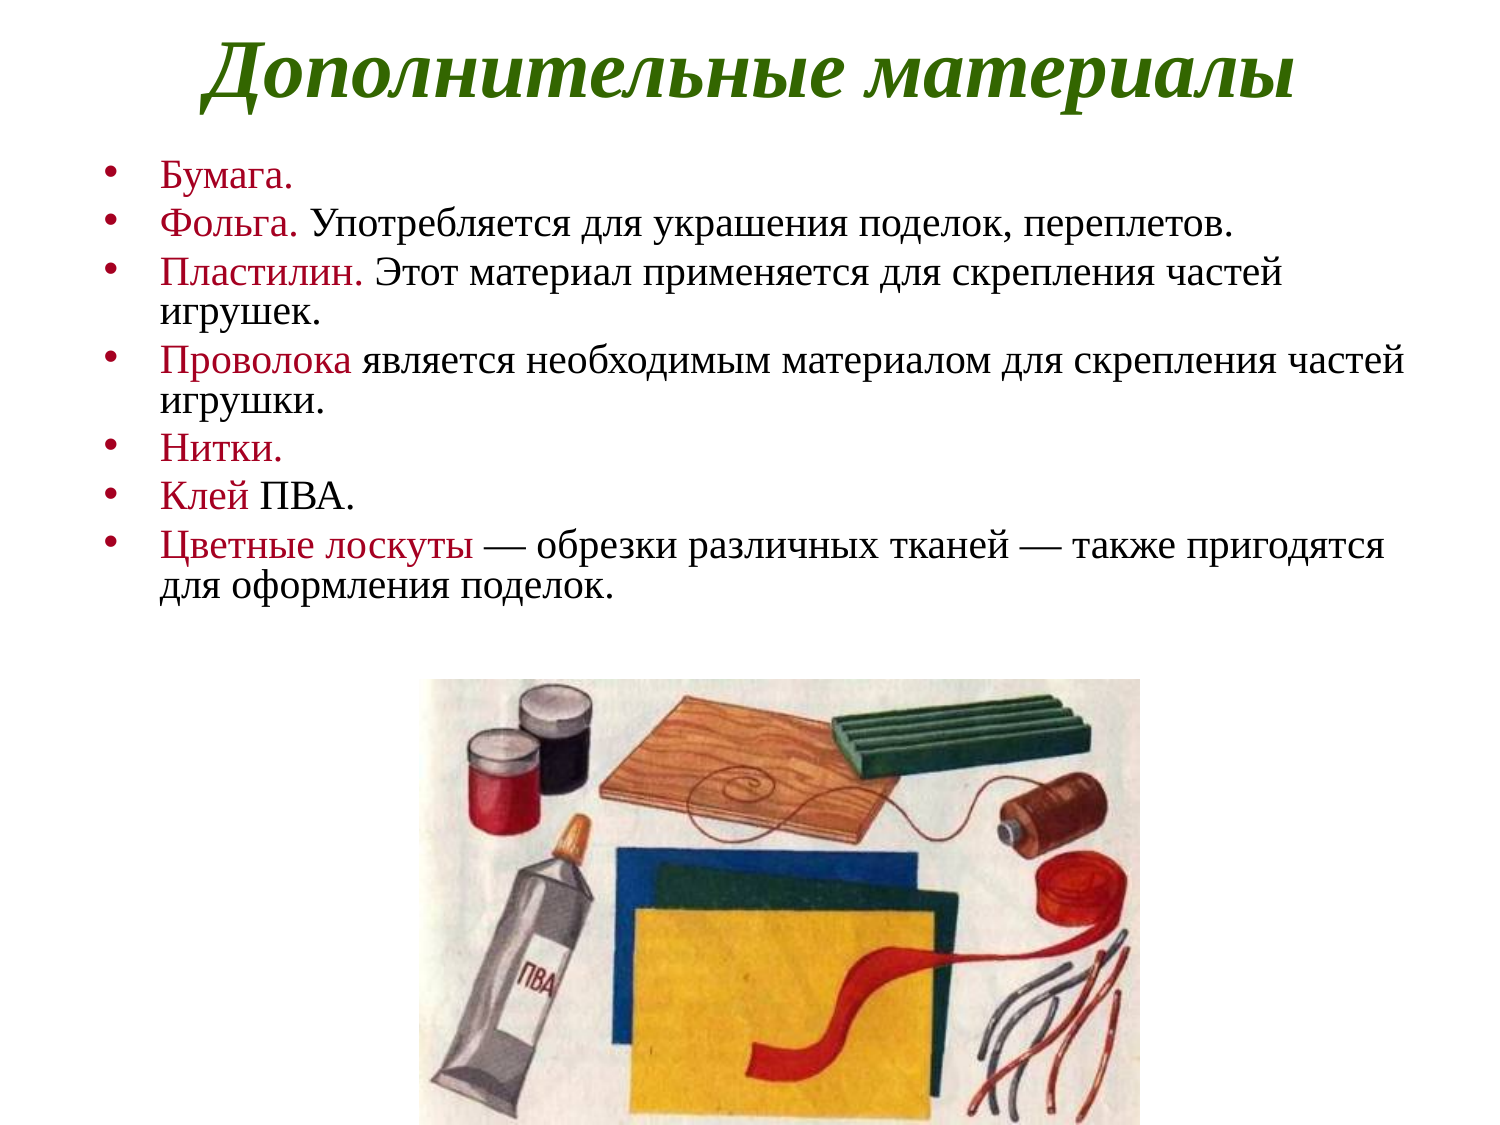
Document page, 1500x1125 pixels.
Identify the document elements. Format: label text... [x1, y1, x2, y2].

picture [418, 678, 1141, 1125]
list Бумага. Фольга. Употребляется для украшения поделок, переплетов. Пластилин. Этот материал применяется для скрепления частей игрушек. Проволока является необходимым материалом для скрепления частей игрушки. Нитки. Клей ПВА. Цветные лоскуты — обрезки различных тканей — также пригодятся для оформления поделок. [88, 148, 1439, 892]
title Дополнительные материалы [76, 0, 1427, 128]
